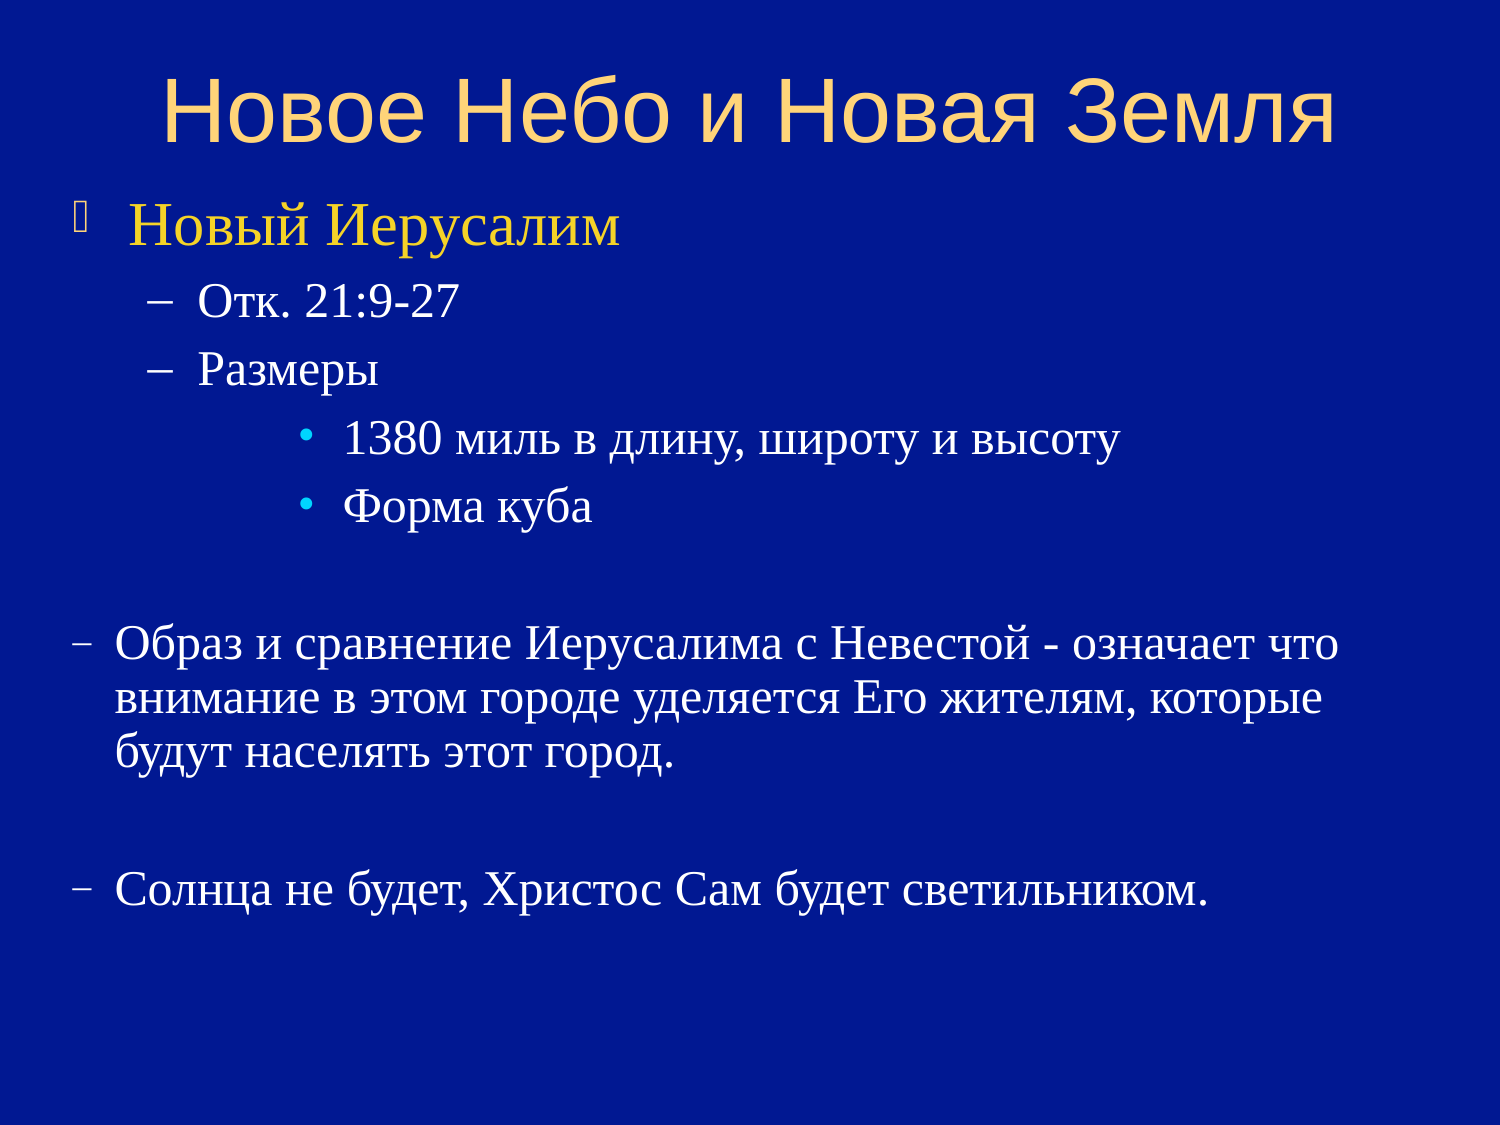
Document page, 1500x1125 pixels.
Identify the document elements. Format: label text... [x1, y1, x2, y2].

title Новое Небо и Новая Земля [0, 6, 1500, 207]
list Новый Иерусалим Отк. 21:9-27 Размеры 1380 миль в длину, широту и высоту Форма куба Образ и сравнение Иерусалима с Невестой - означает что внимание в этом городе уделяется Его жителям, которые будут населять этот город. Солнца не будет, Христос Сам будет светильником. [41, 182, 1459, 1125]
